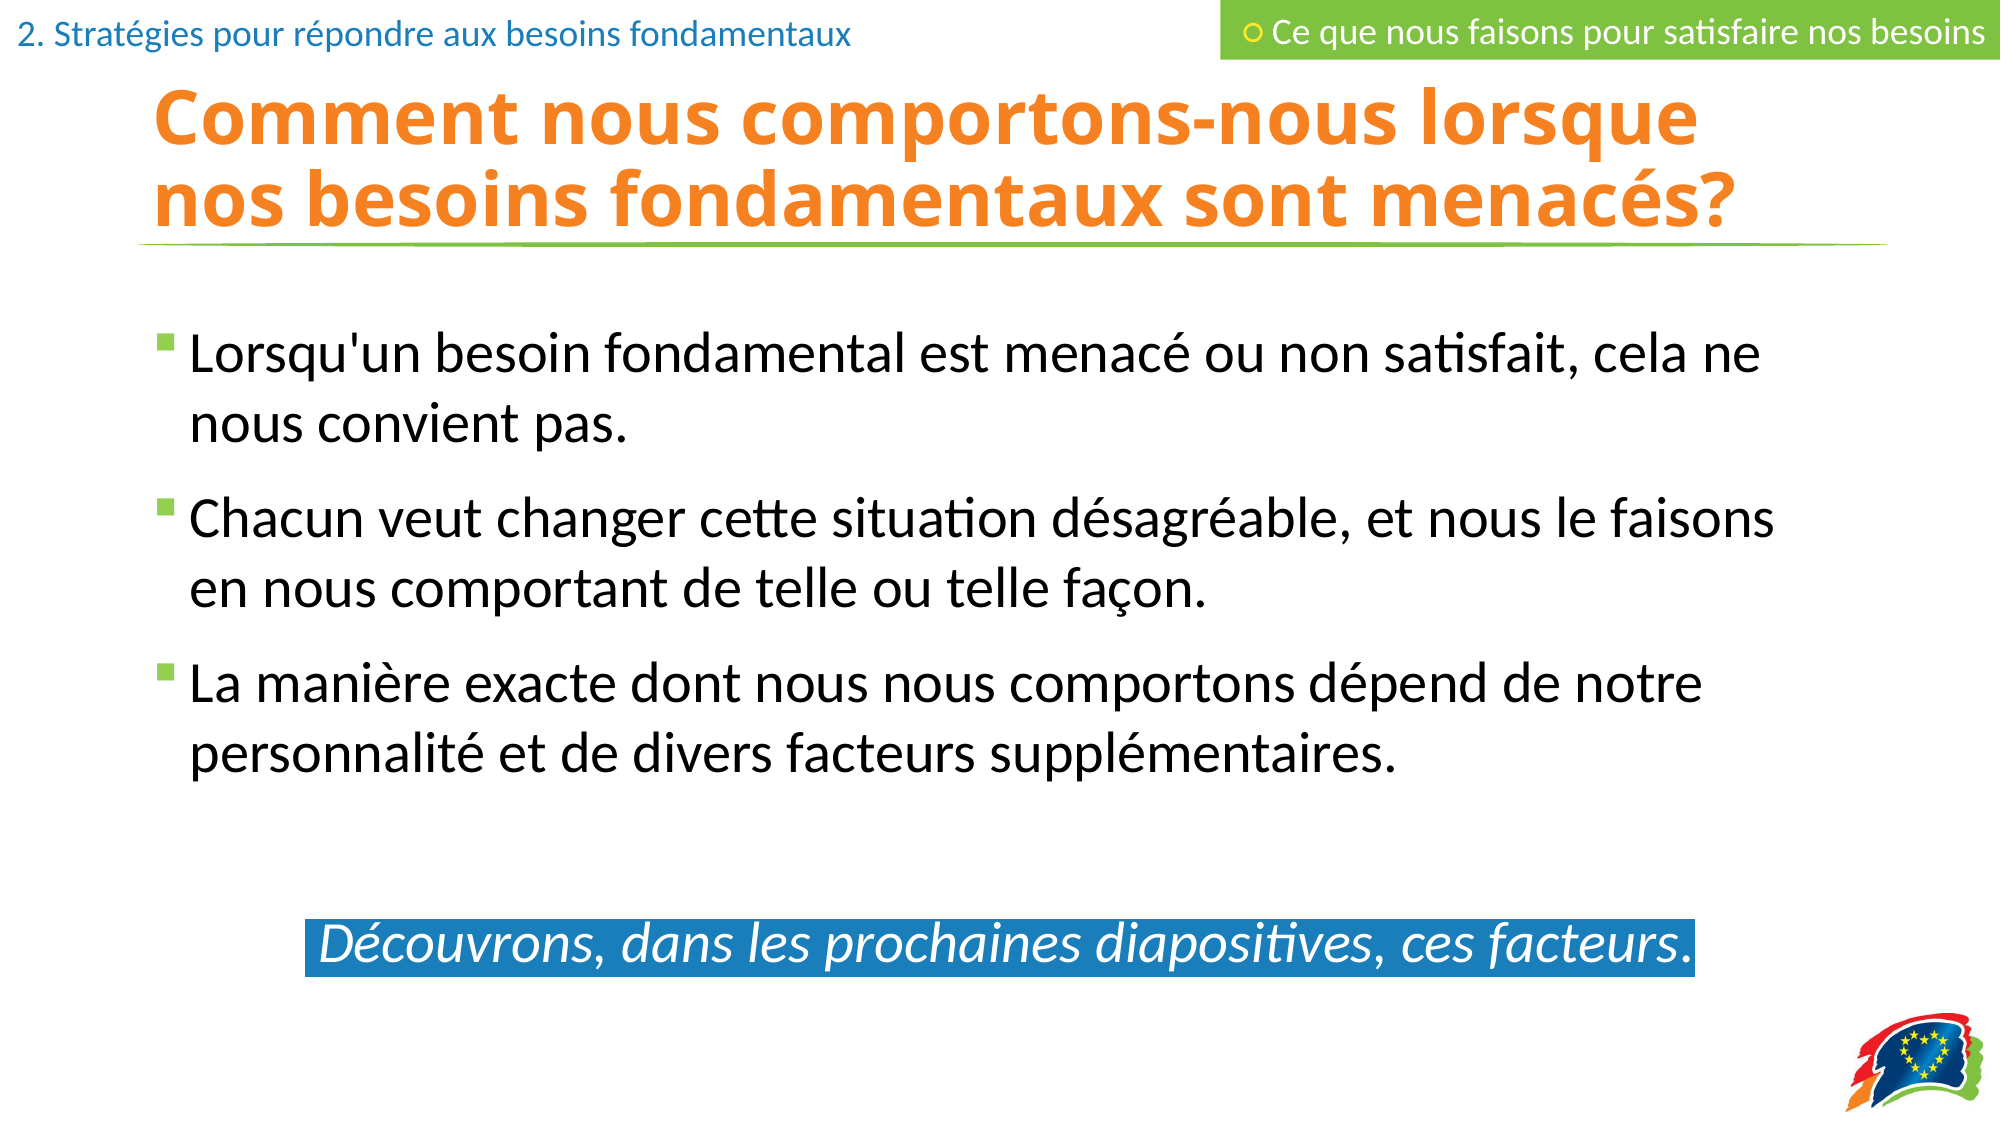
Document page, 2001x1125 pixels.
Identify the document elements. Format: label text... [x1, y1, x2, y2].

picture [1845, 1013, 1987, 1112]
title Comment nous comportons-nous lorsque nos besoins fondamentaux sont menacés? [137, 52, 1863, 270]
list Lorsqu'un besoin fondamental est menacé ou non satisfait, cela ne nous convient pas. Chacun veut changer cette situation désagréable, et nous le faisons en nous comportant de telle ou telle façon. La manière exacte dont nous nous comportons dépend de notre personnalité et de divers facteurs supplémentaires. Découvrons, dans les prochaines diapositives, ces facteurs. [137, 306, 1863, 1021]
text_box ○ Ce que nous faisons pour satisfaire nos besoins [1220, 0, 2000, 60]
